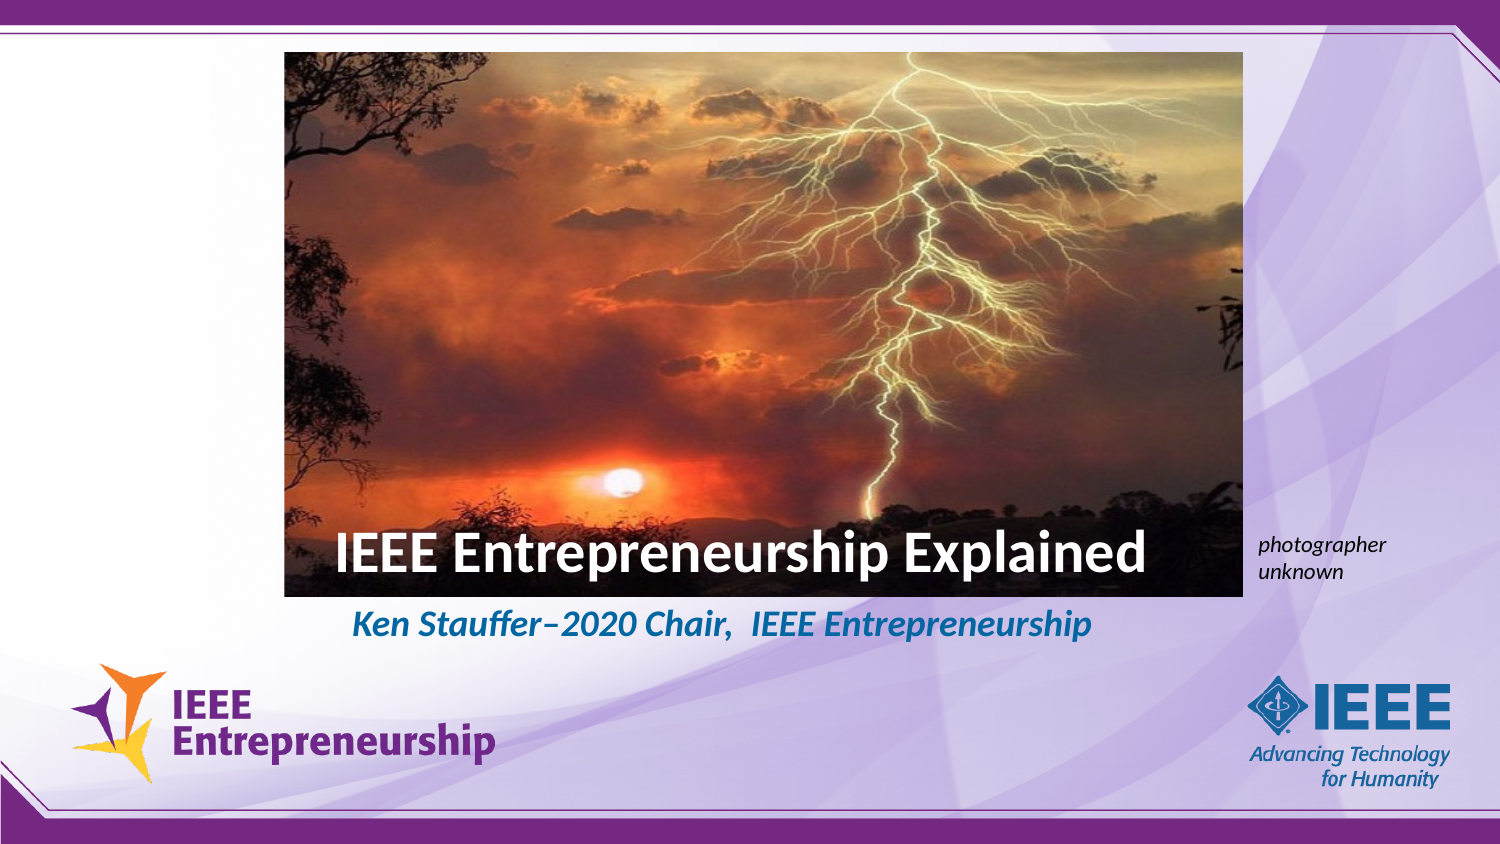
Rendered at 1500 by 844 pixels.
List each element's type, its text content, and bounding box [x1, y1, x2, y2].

subtitle Ken Stauffer–2020 Chair, IEEE Entrepreneurship [337, 597, 1243, 754]
text_box photographer unknown [1243, 522, 1402, 592]
picture [0, 0, 1500, 844]
